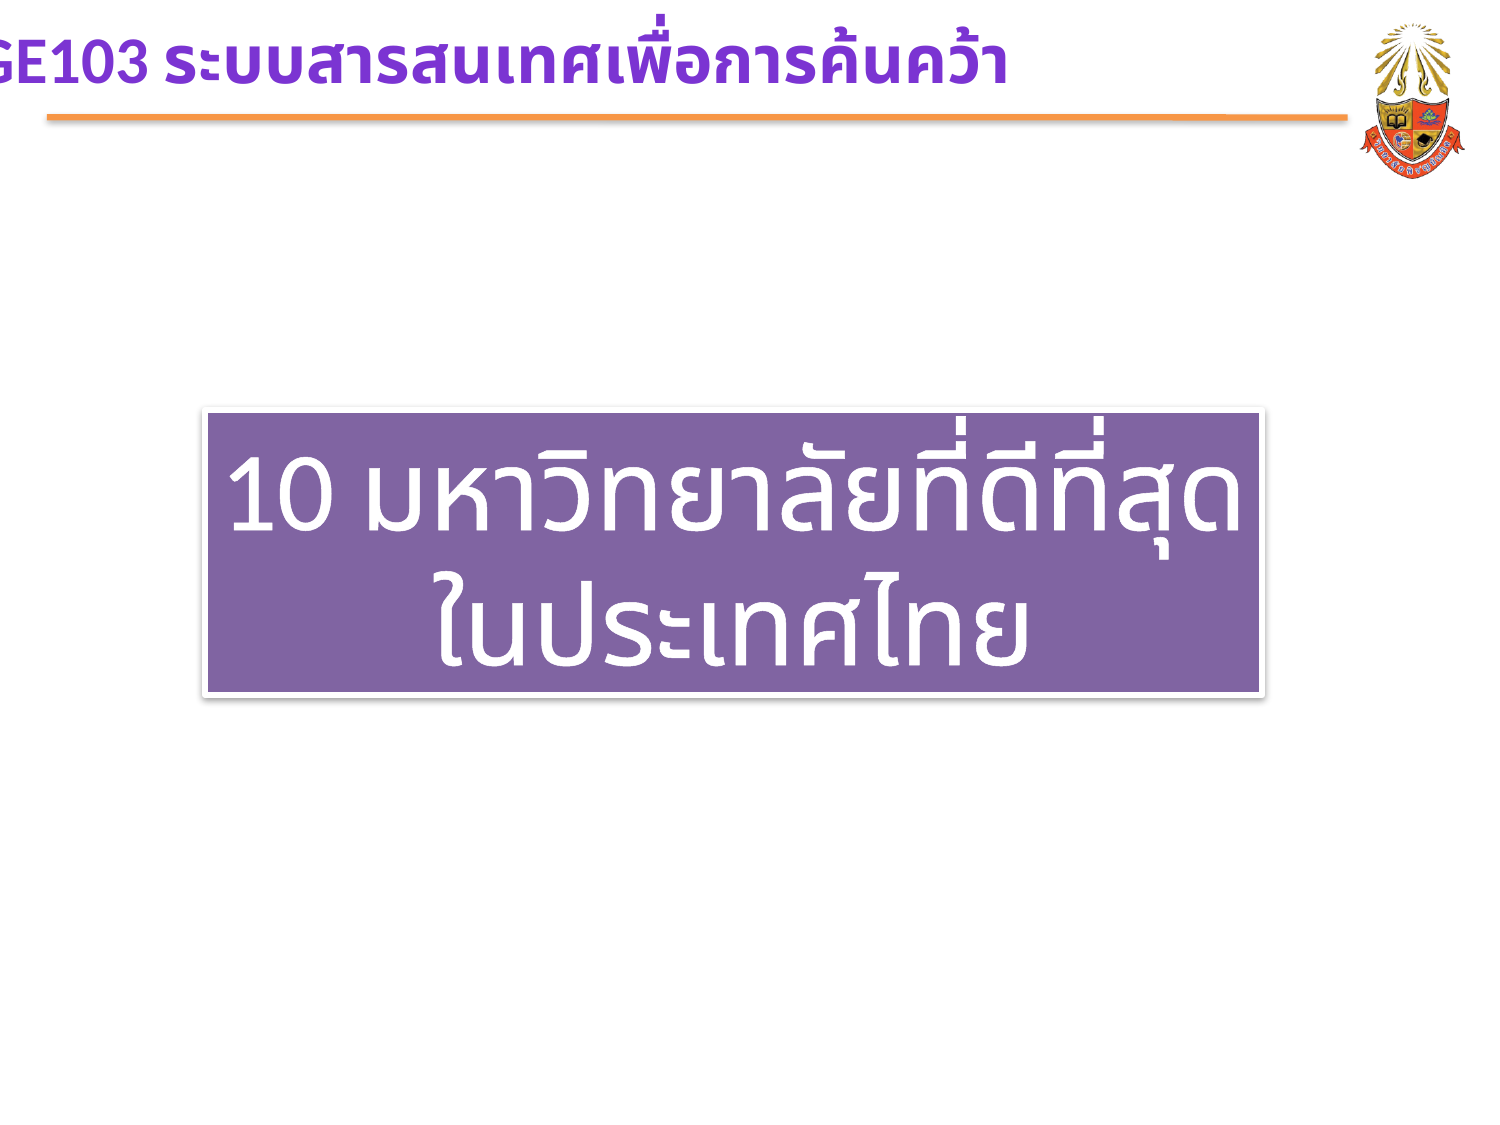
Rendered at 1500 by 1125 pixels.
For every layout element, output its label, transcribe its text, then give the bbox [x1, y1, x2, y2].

picture [1359, 23, 1466, 180]
text_box 10 มหาวิทยาลัยที่ดีที่สุด ในประเทศไทย [202, 407, 1265, 698]
text_box GE103 ระบบสารสนเทศเพื่อการค้นคว้า [0, 9, 1026, 105]
